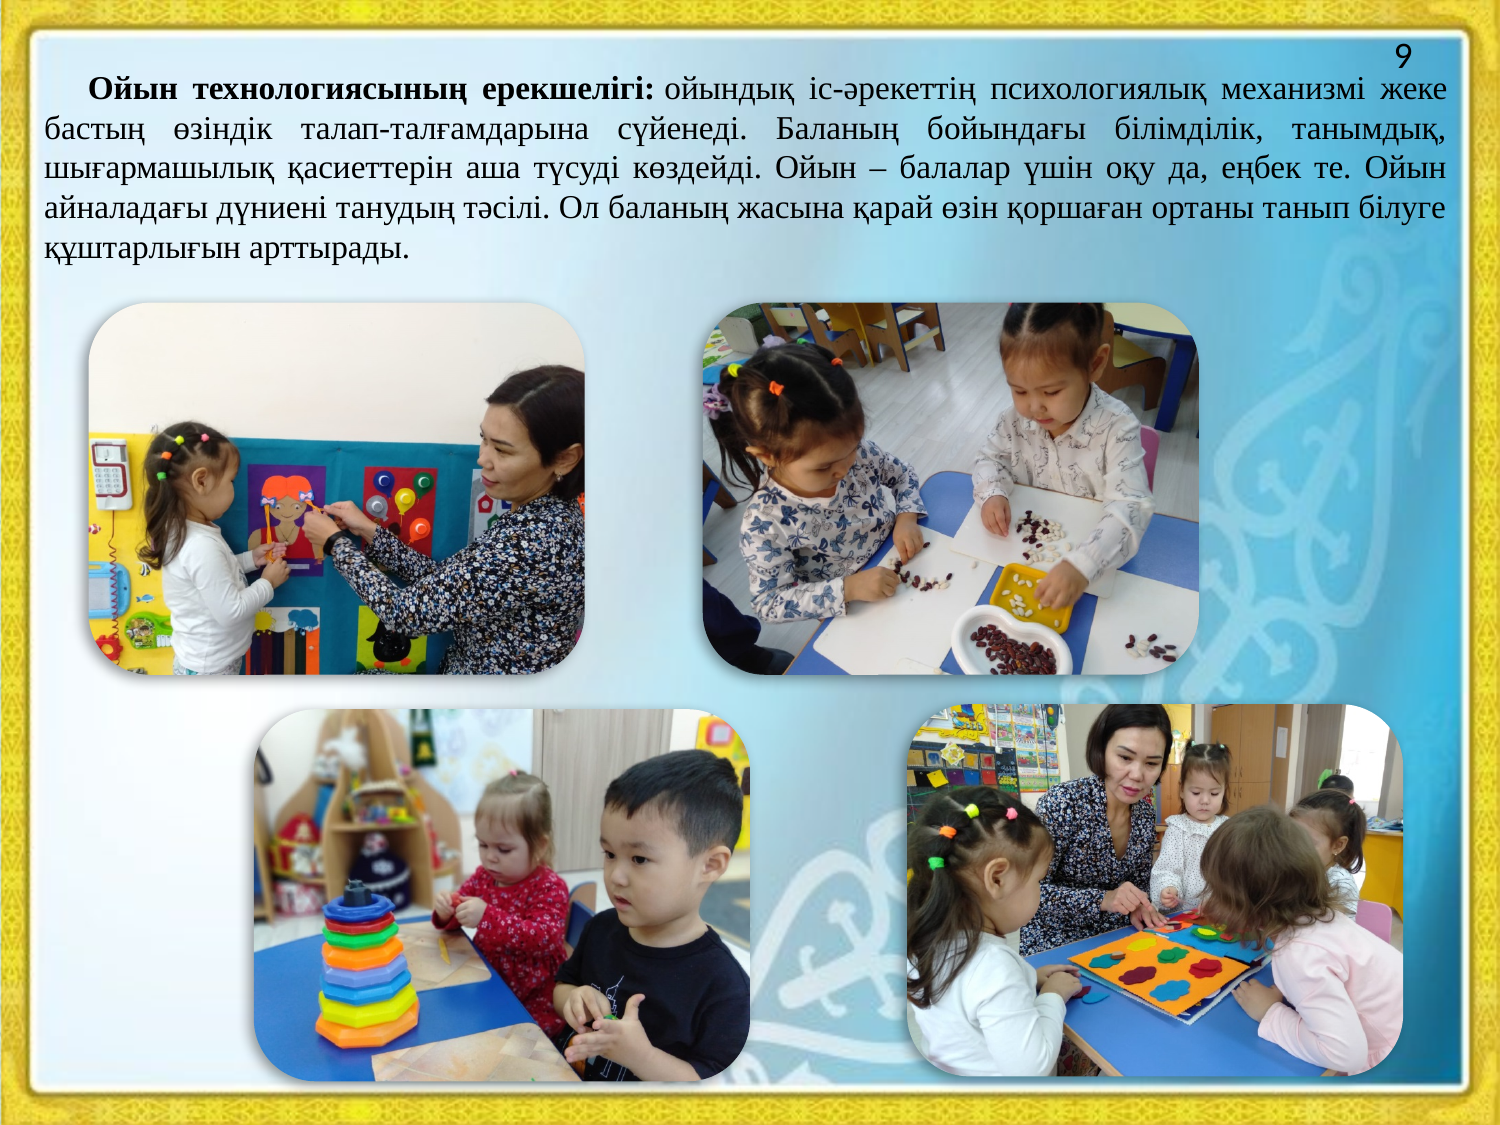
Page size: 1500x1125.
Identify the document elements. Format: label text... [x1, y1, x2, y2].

text_box Ойын технологиясының ерекшелігі: ойындық іс-әрекеттің психологиялық механизмі жеке бастың өзіндік талап-талғамдарына сүйенеді. Баланың бойындағы білімділік, танымдық, шығармашылық қасиеттерін аша түсуді көздейді. Ойын – балалар үшін оқу да, еңбек те. Ойын айналадағы дүниені танудың тәсілі. Ол баланың жасына қарай өзін қоршаған ортаны танып білуге құштарлығын арттырады. [29, 58, 181, 273]
picture [2, 0, 1500, 1125]
text_box Ойын технологиясының ерекшелігі: ойындық іс-әрекеттің психологиялық механизмі жеке бастың өзіндік талап-талғамдарына сүйенеді. Баланың бойындағы білімділік, танымдық, шығармашылық қасиеттерін аша түсуді көздейді. Ойын – балалар үшін оқу да, еңбек те. Ойын айналадағы дүниені танудың тәсілі. Ол баланың жасына қарай өзін қоршаған ортаны танып білуге құштарлығын арттырады. [1317, 58, 1464, 273]
text_box 9 [1342, 23, 1464, 58]
